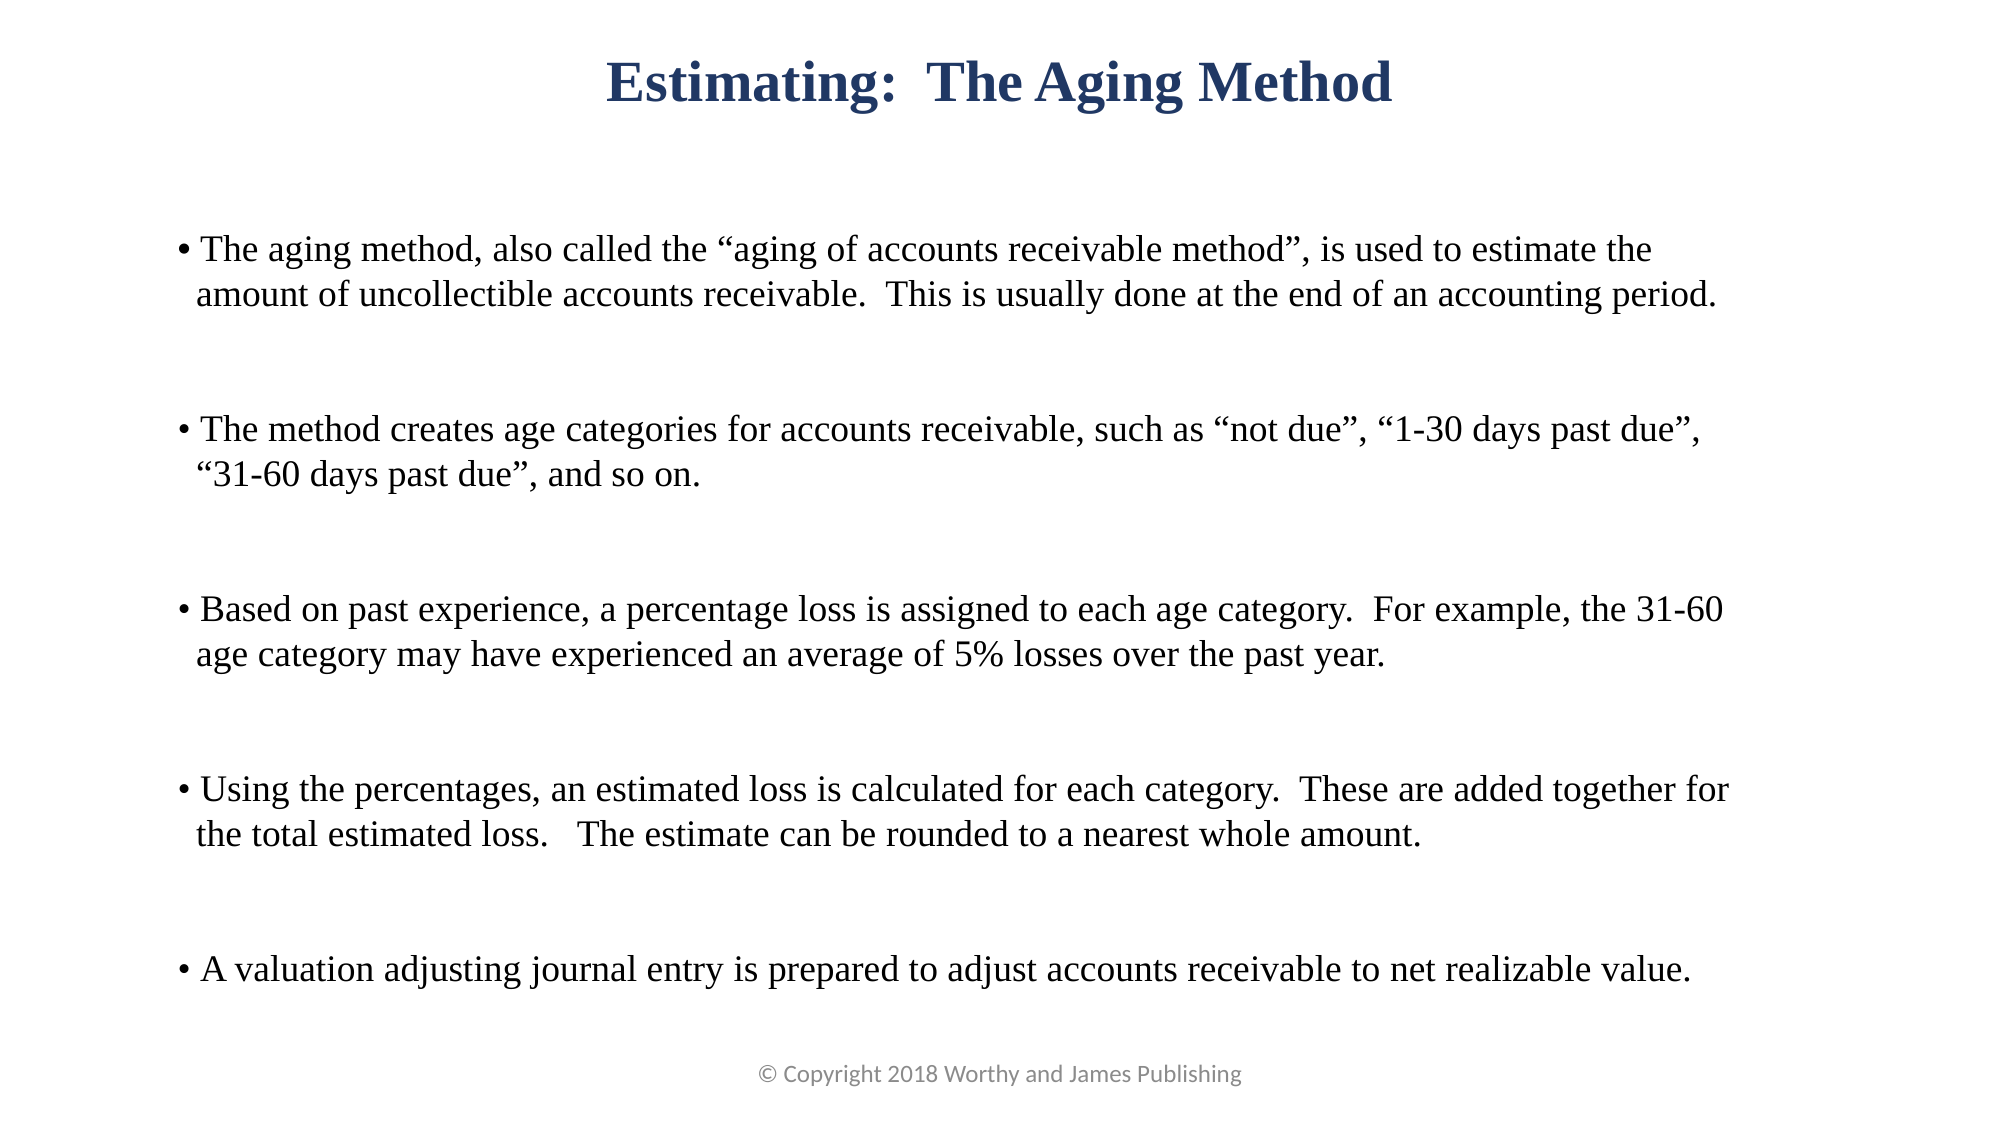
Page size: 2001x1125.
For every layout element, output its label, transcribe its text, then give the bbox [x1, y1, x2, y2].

text_box Estimating: The Aging Method [500, 35, 1500, 172]
text_box • The aging method, also called the “aging of accounts receivable method”, is used to estimate the amount of uncollectible accounts receivable. This is usually done at the end of an accounting period. • The method creates age categories for accounts receivable, such as “not due”, “1-30 days past due”, “31-60 days past due”, and so on. • Based on past experience, a percentage loss is assigned to each age category. For example, the 31-60 age category may have experienced an average of 5% losses over the past year. • Using the percentages, an estimated loss is calculated for each category. These are added together for the total estimated loss. The estimate can be rounded to a nearest whole amount. • A valuation adjusting journal entry is prepared to adjust accounts receivable to net realizable value. [162, 216, 1770, 1125]
